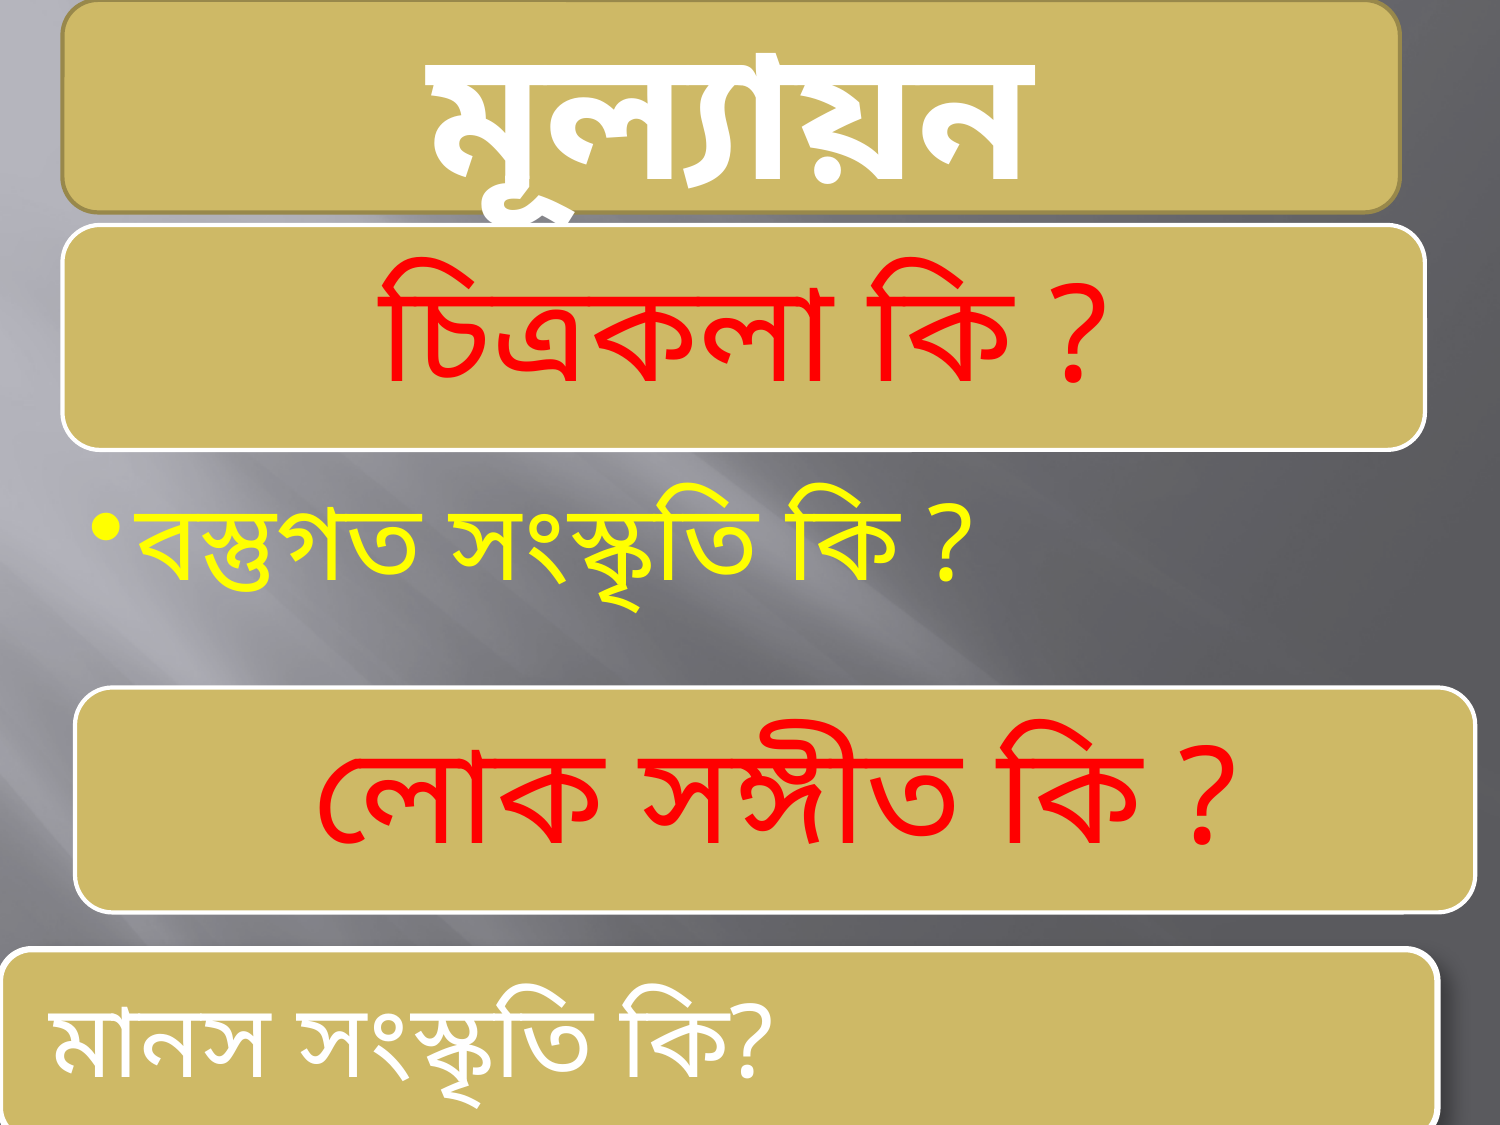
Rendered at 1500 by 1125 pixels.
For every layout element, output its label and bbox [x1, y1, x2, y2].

text_box [0, 0, 1500, 1125]
